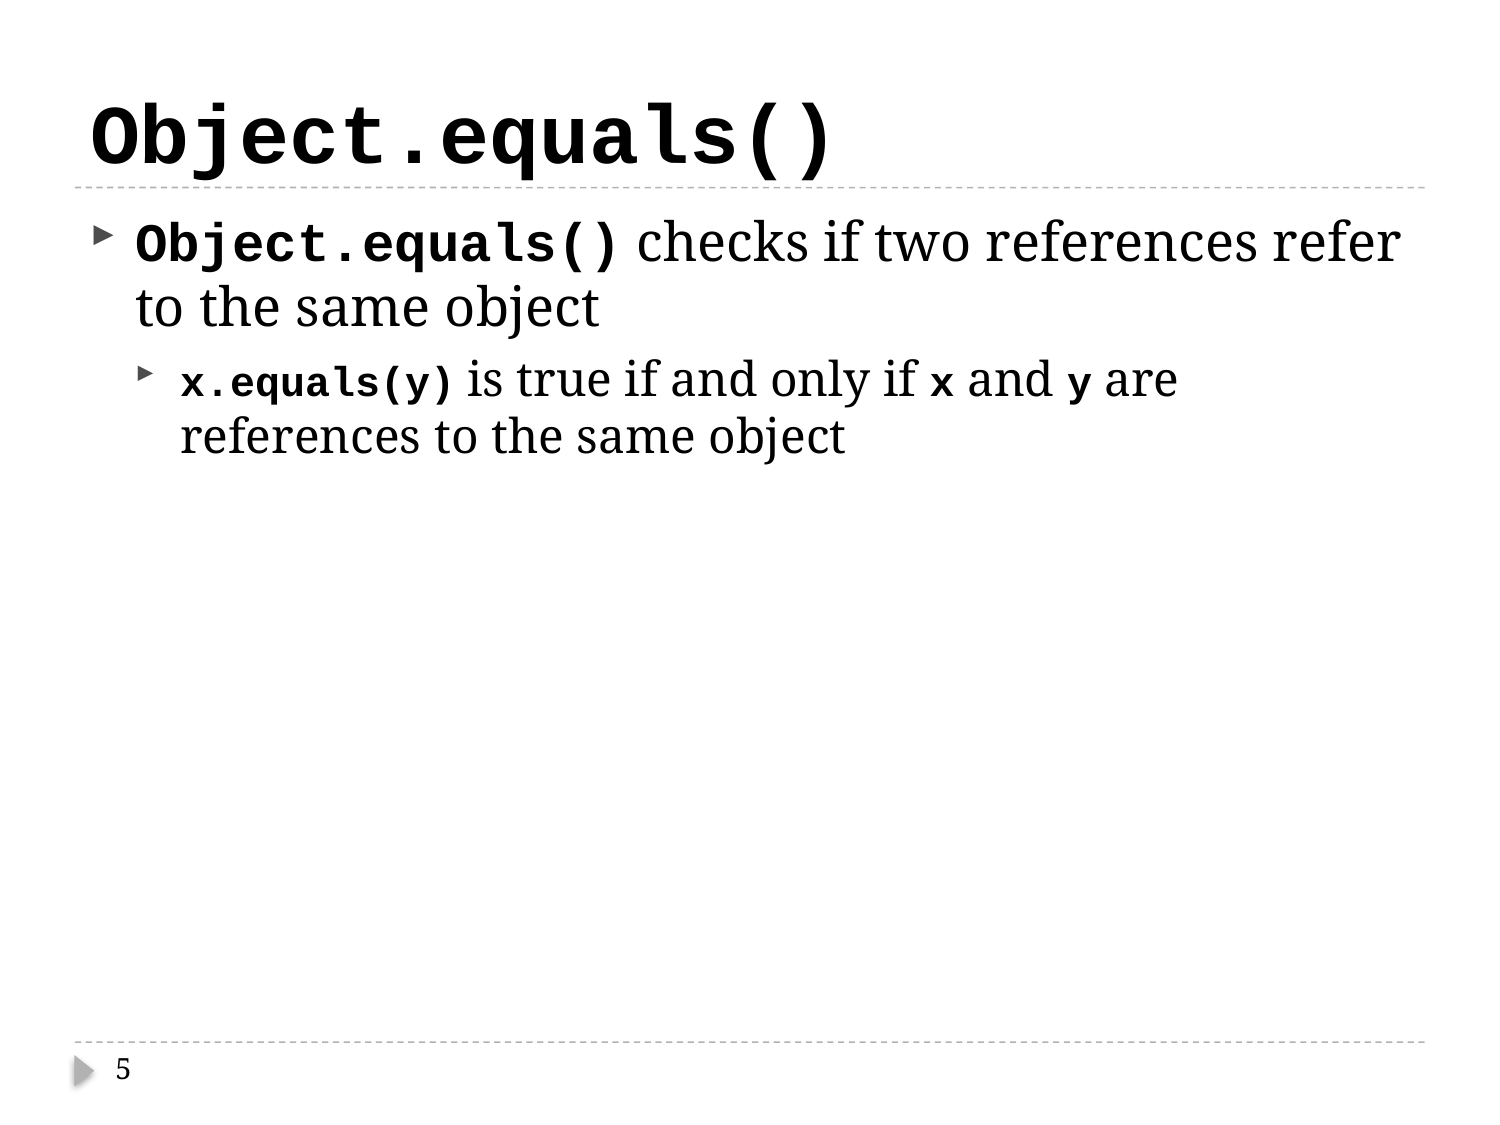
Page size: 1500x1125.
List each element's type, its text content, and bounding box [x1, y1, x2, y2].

title Object.equals() [74, 24, 1426, 188]
list Object.equals() checks if two references refer to the same object x.equals(y) is true if and only if x and y are references to the same object [74, 199, 1426, 1011]
slide_number 5 [100, 1042, 426, 1103]
